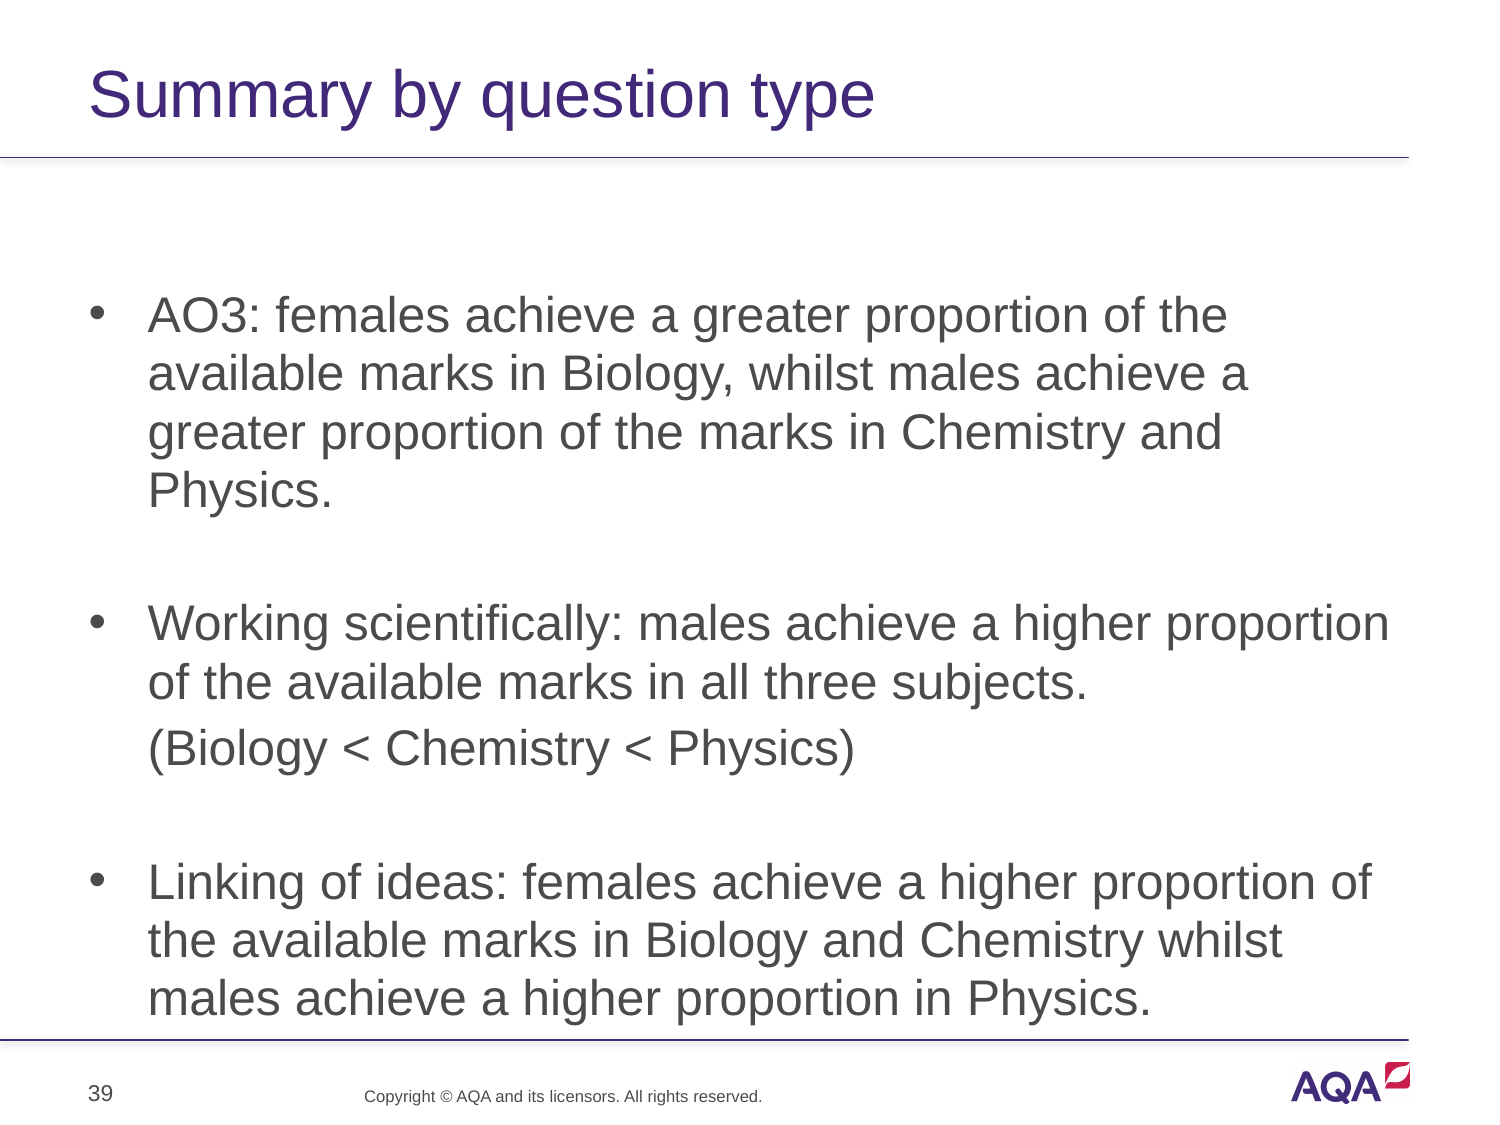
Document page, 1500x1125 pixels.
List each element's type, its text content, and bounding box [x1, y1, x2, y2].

list AO3: females achieve a greater proportion of the available marks in Biology, whilst males achieve a greater proportion of the marks in Chemistry and Physics. Working scientifically: males achieve a higher proportion of the available marks in all three subjects. (Biology < Chemistry < Physics) Linking of ideas: females achieve a higher proportion of the available marks in Biology and Chemistry whilst males achieve a higher proportion in Physics. [88, 284, 1409, 1007]
footer Copyright © AQA and its licensors. All rights reserved. [324, 1084, 764, 1124]
picture [1291, 1062, 1410, 1104]
title Summary by question type [88, 72, 1409, 144]
slide_number 39 [72, 1062, 188, 1123]
